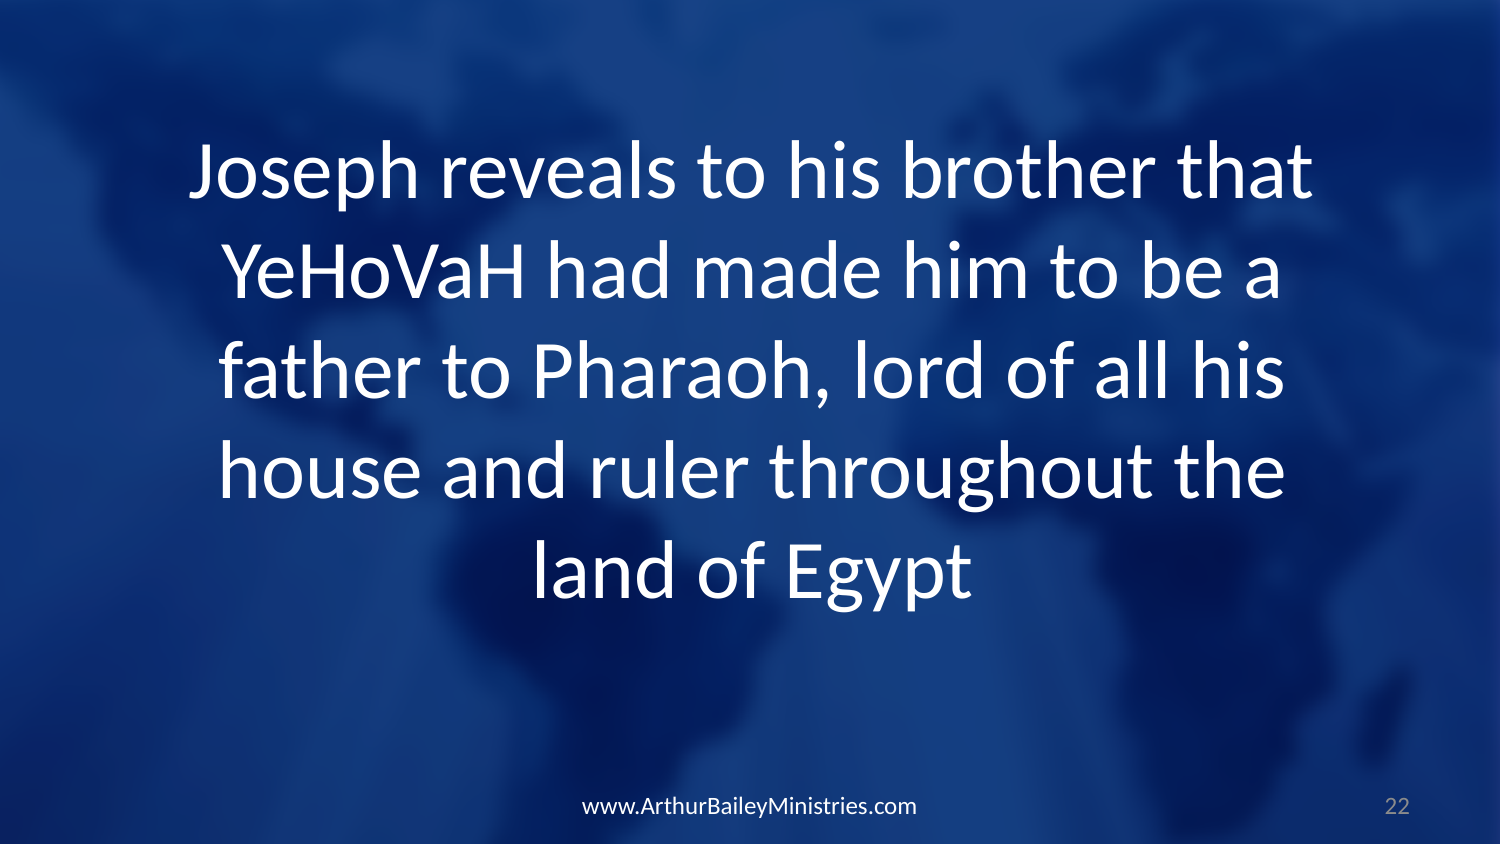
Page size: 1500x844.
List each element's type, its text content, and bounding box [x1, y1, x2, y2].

picture [0, 0, 1500, 844]
list Joseph reveals to his brother that YeHoVaH had made him to be a father to Pharaoh, lord of all his house and ruler throughout the land of Egypt [151, 107, 1355, 741]
footer www.ArthurBaileyMinistries.com [512, 782, 988, 827]
slide_number 22 [1074, 782, 1425, 827]
